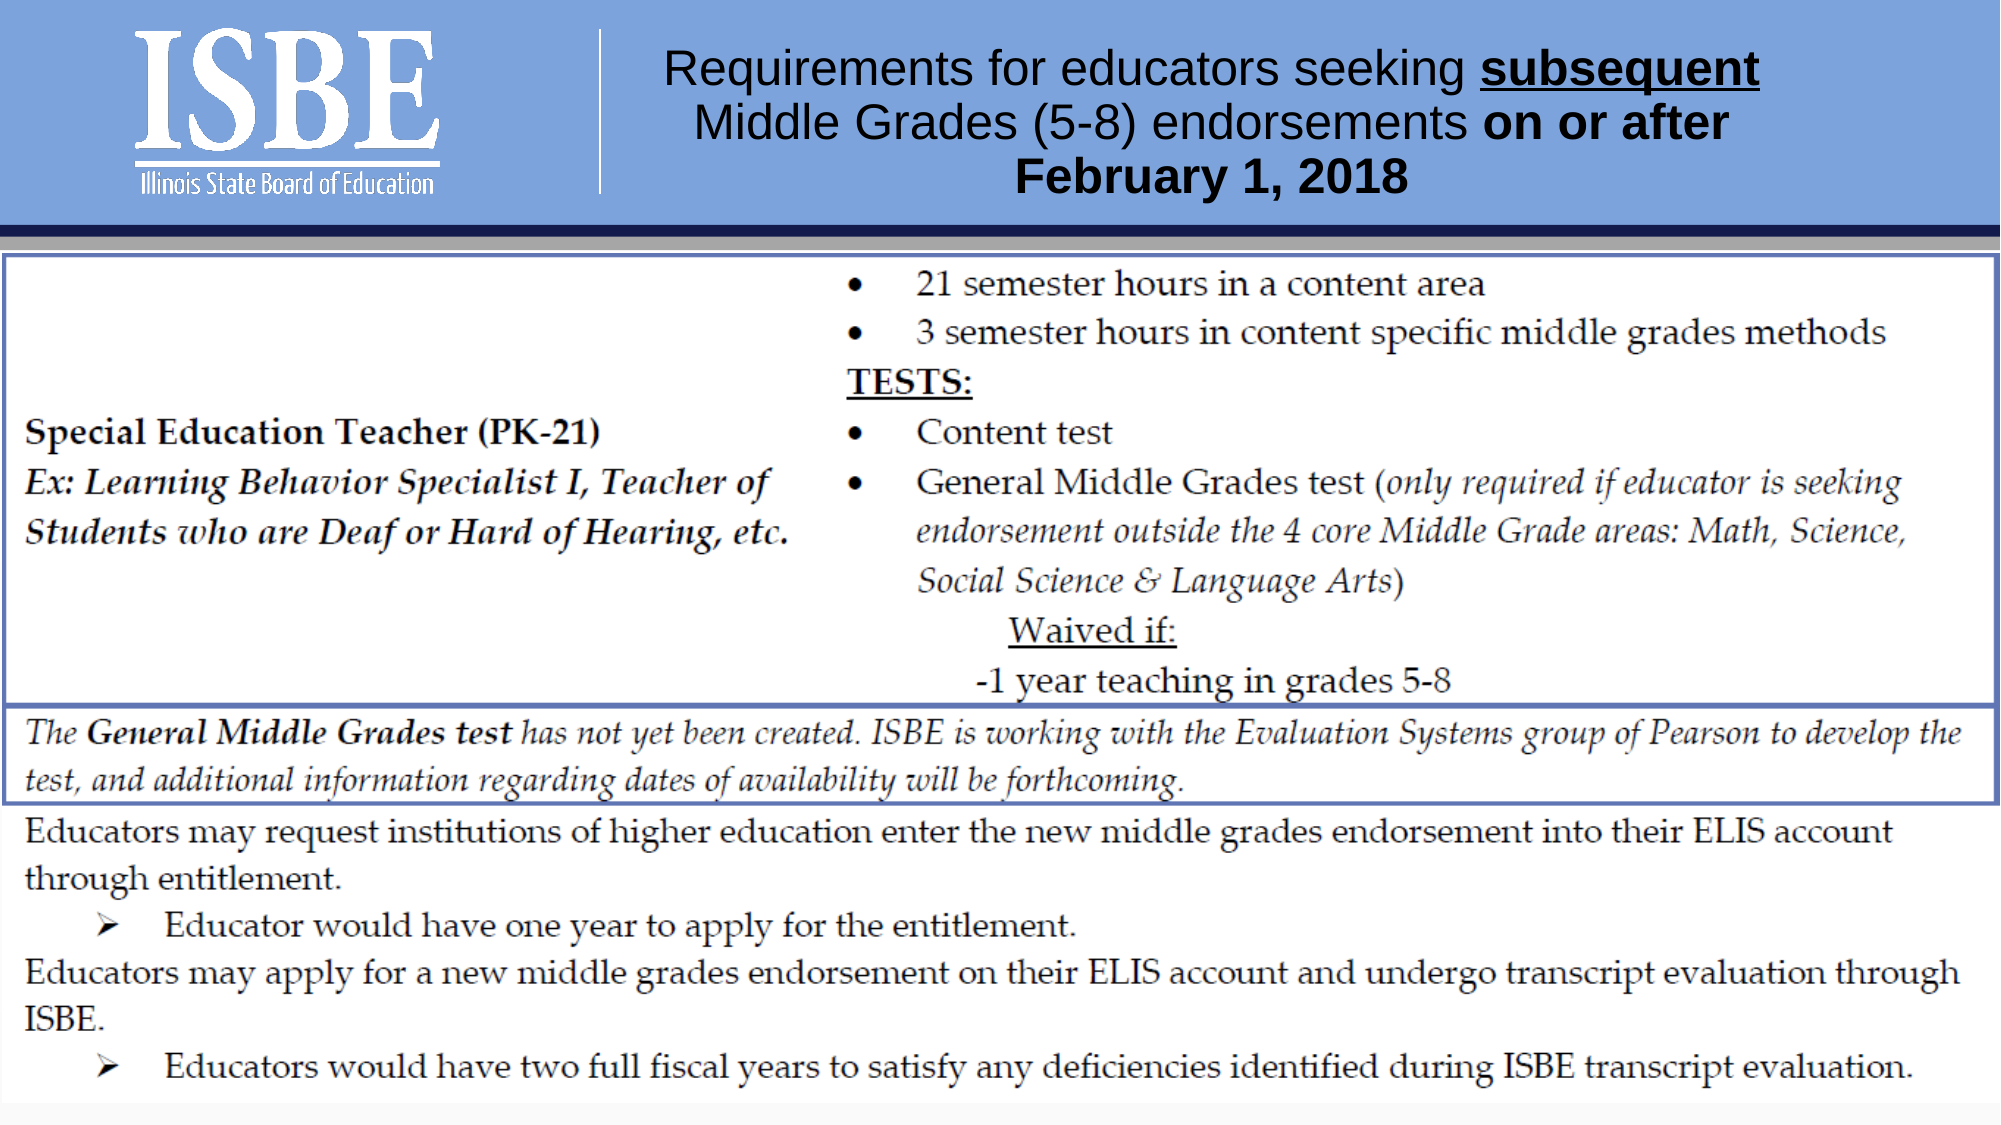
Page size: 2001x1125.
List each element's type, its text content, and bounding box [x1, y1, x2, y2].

title Requirements for educators seeking subsequent Middle Grades (5-8) endorsements on or after February 1, 2018 [635, 41, 1788, 212]
picture [130, 28, 444, 194]
picture [2, 253, 2000, 1103]
